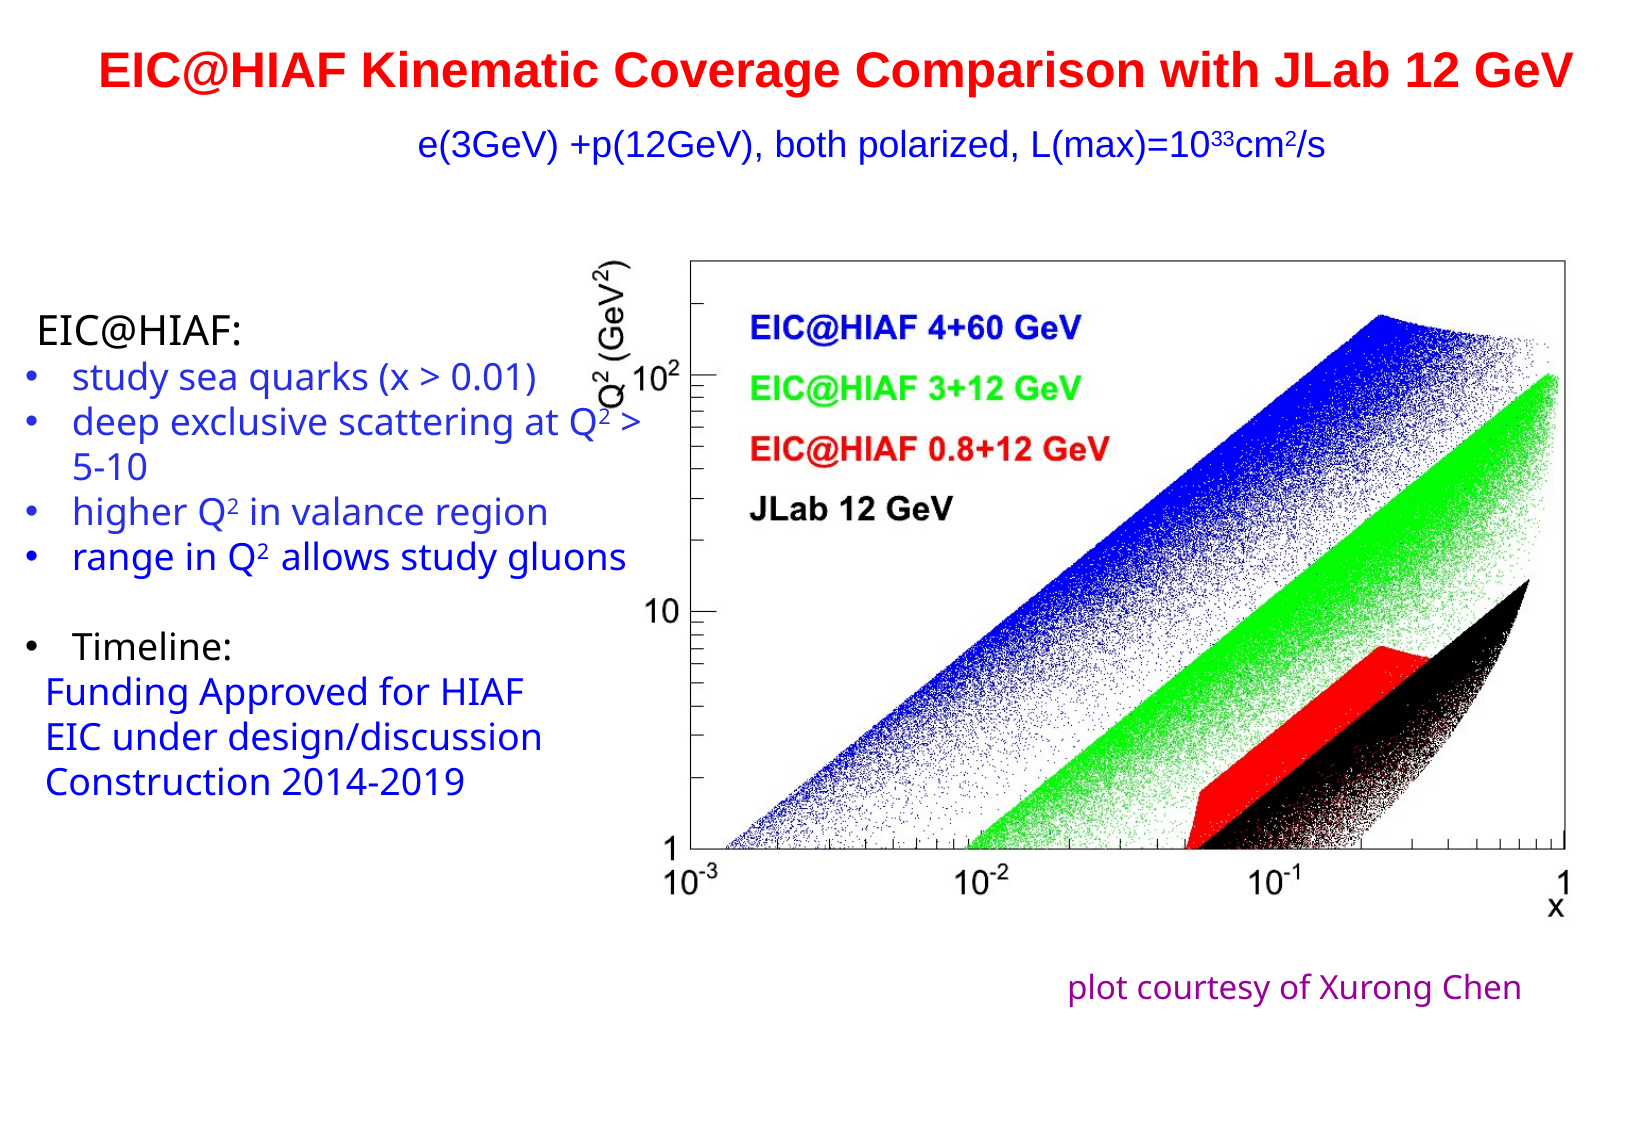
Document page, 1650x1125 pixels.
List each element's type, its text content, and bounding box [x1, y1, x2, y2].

text_box EIC@HIAF Kinematic Coverage Comparison with JLab 12 GeV e(3GeV) +p(12GeV), both polarized, L(max)=1033cm2/s [41, 0, 1650, 173]
text_box plot courtesy of Xurong Chen [1052, 958, 1570, 1034]
text_box EIC@HIAF: study sea quarks (x > 0.01) deep exclusive scattering at Q2 > 5-10 higher Q2 in valance region range in Q2 allows study gluons Timeline: Funding Approved for HIAF EIC under design/discussion Construction 2014-2019 [10, 295, 580, 876]
picture [585, 188, 1626, 922]
